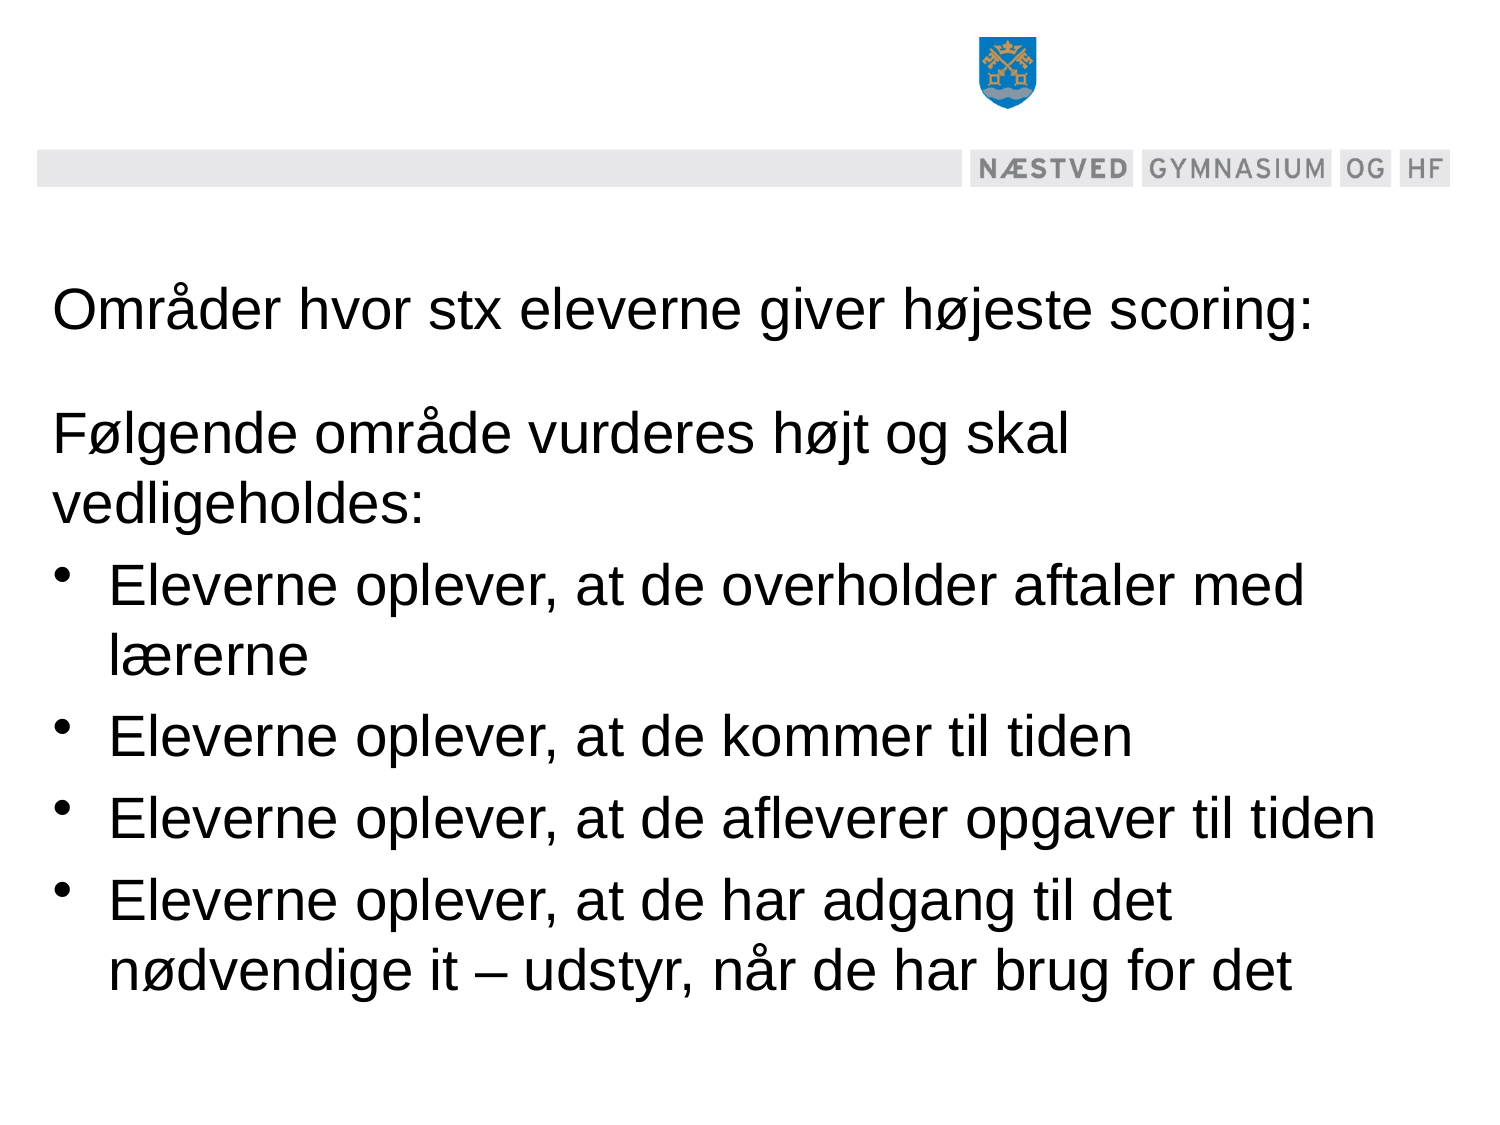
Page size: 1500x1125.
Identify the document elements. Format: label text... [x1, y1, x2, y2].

title Områder hvor stx eleverne giver højeste scoring: [37, 262, 1455, 351]
list Følgende område vurderes højt og skal vedligeholdes: Eleverne oplever, at de overholder aftaler med lærerne Eleverne oplever, at de kommer til tiden Eleverne oplever, at de afleverer opgaver til tiden Eleverne oplever, at de har adgang til det nødvendige it – udstyr, når de har brug for det [37, 387, 1455, 1038]
picture [37, 37, 1450, 187]
